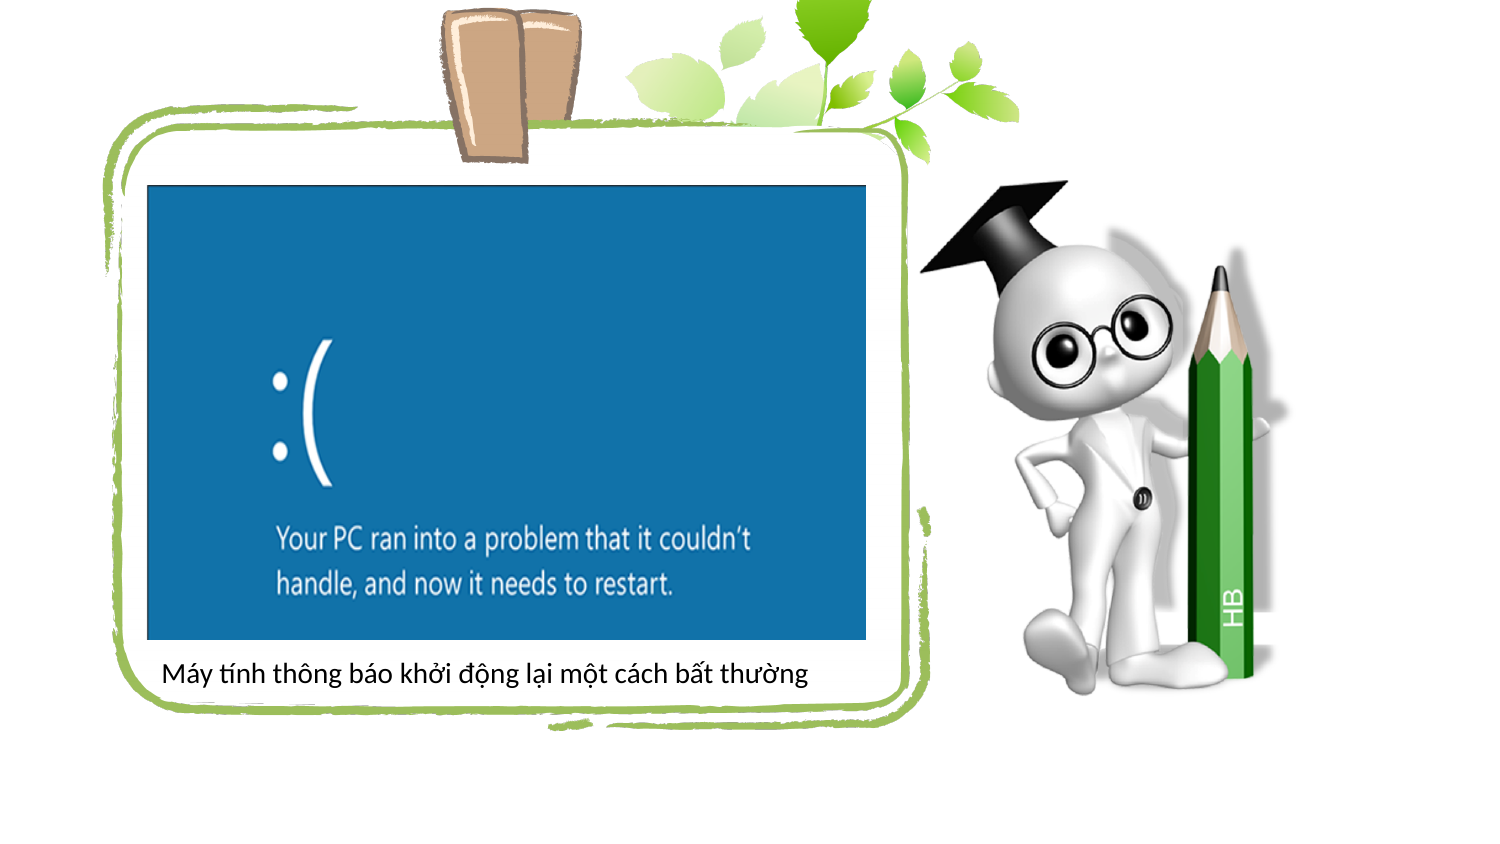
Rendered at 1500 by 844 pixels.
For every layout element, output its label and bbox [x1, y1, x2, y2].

picture [37, 0, 1313, 743]
